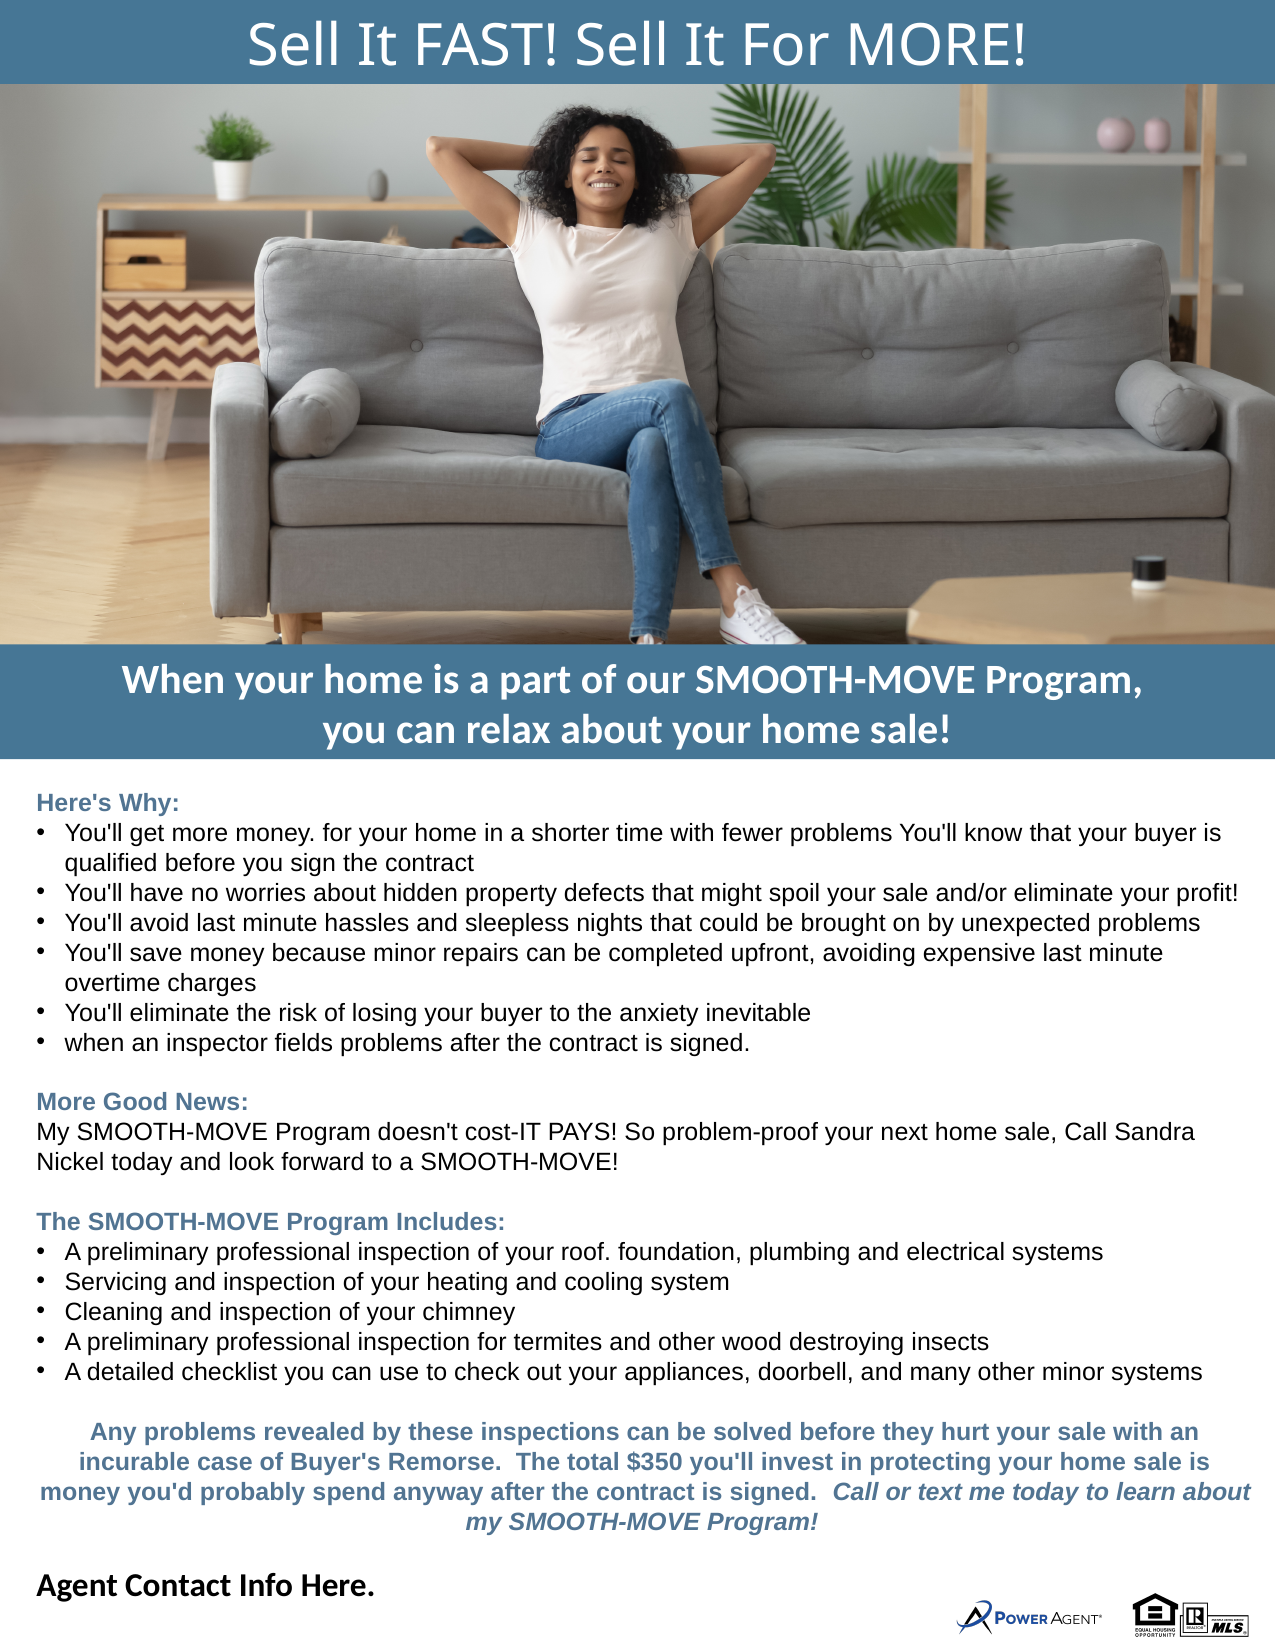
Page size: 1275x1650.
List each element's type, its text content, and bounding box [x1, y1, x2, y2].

text_box Here's Why: You'll get more money. for your home in a shorter time with fewer problems You'll know that your buyer is qualified before you sign the contract You'll have no worries about hidden property defects that might spoil your sale and/or eliminate your profit! You'll avoid last minute hassles and sleepless nights that could be brought on by unexpected problems You'll save money because minor repairs can be completed upfront, avoiding expensive last minute overtime charges You'll eliminate the risk of losing your buyer to the anxiety inevitable when an inspector fields problems after the contract is signed. More Good News: My SMOOTH-MOVE Program doesn't cost-IT PAYS! So problem-proof your next home sale, Call Sandra Nickel today and look forward to a SMOOTH-MOVE! The SMOOTH-MOVE Program Includes: A preliminary professional inspection of your roof. foundation, plumbing and electrical systems Servicing and inspection of your heating and cooling system Cleaning and inspection of your chimney A preliminary professional inspection for termites and other wood destroying insects A detailed checklist you can use to check out your appliances, doorbell, and many other minor systems Any problems revealed by these inspections can be solved before they hurt your sale with an incurable case of Buyer's Remorse. The total $350 you'll invest in protecting your home sale is money you'd probably spend anyway after the contract is signed. Call or text me today to learn about my SMOOTH-MOVE Program! [28, 779, 1263, 1543]
text_box Agent Contact Info Here. [28, 1555, 1180, 1611]
picture [1130, 1591, 1252, 1641]
picture [0, 0, 1275, 711]
text_box When your home is a part of our SMOOTH-MOVE Program, you can relax about your home sale! [0, 711, 1275, 760]
picture [942, 1586, 1119, 1650]
